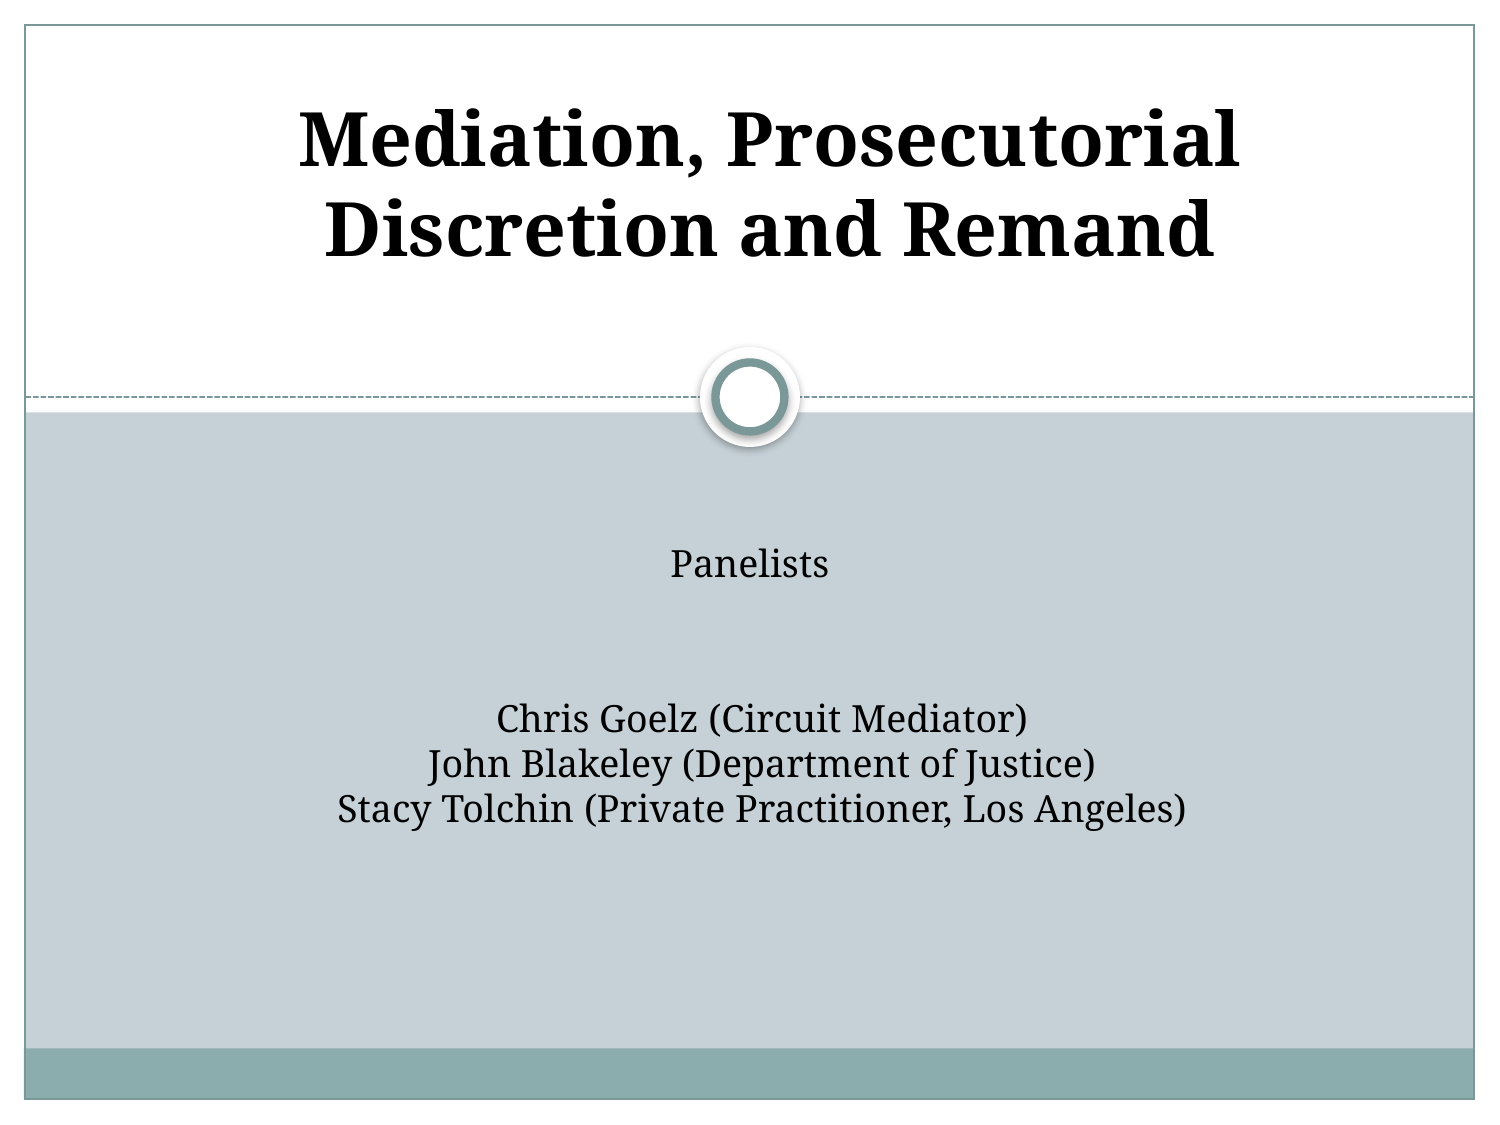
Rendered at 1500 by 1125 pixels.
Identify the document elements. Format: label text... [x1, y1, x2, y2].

text_box Chris Goelz (Circuit Mediator) John Blakeley (Department of Justice) Stacy Tolchin (Private Practitioner, Los Angeles) [274, 687, 1250, 838]
text_box Panelists [655, 532, 845, 592]
title Mediation, Prosecutorial Discretion and Remand [237, 75, 1304, 279]
subtitle [217, 427, 1283, 729]
